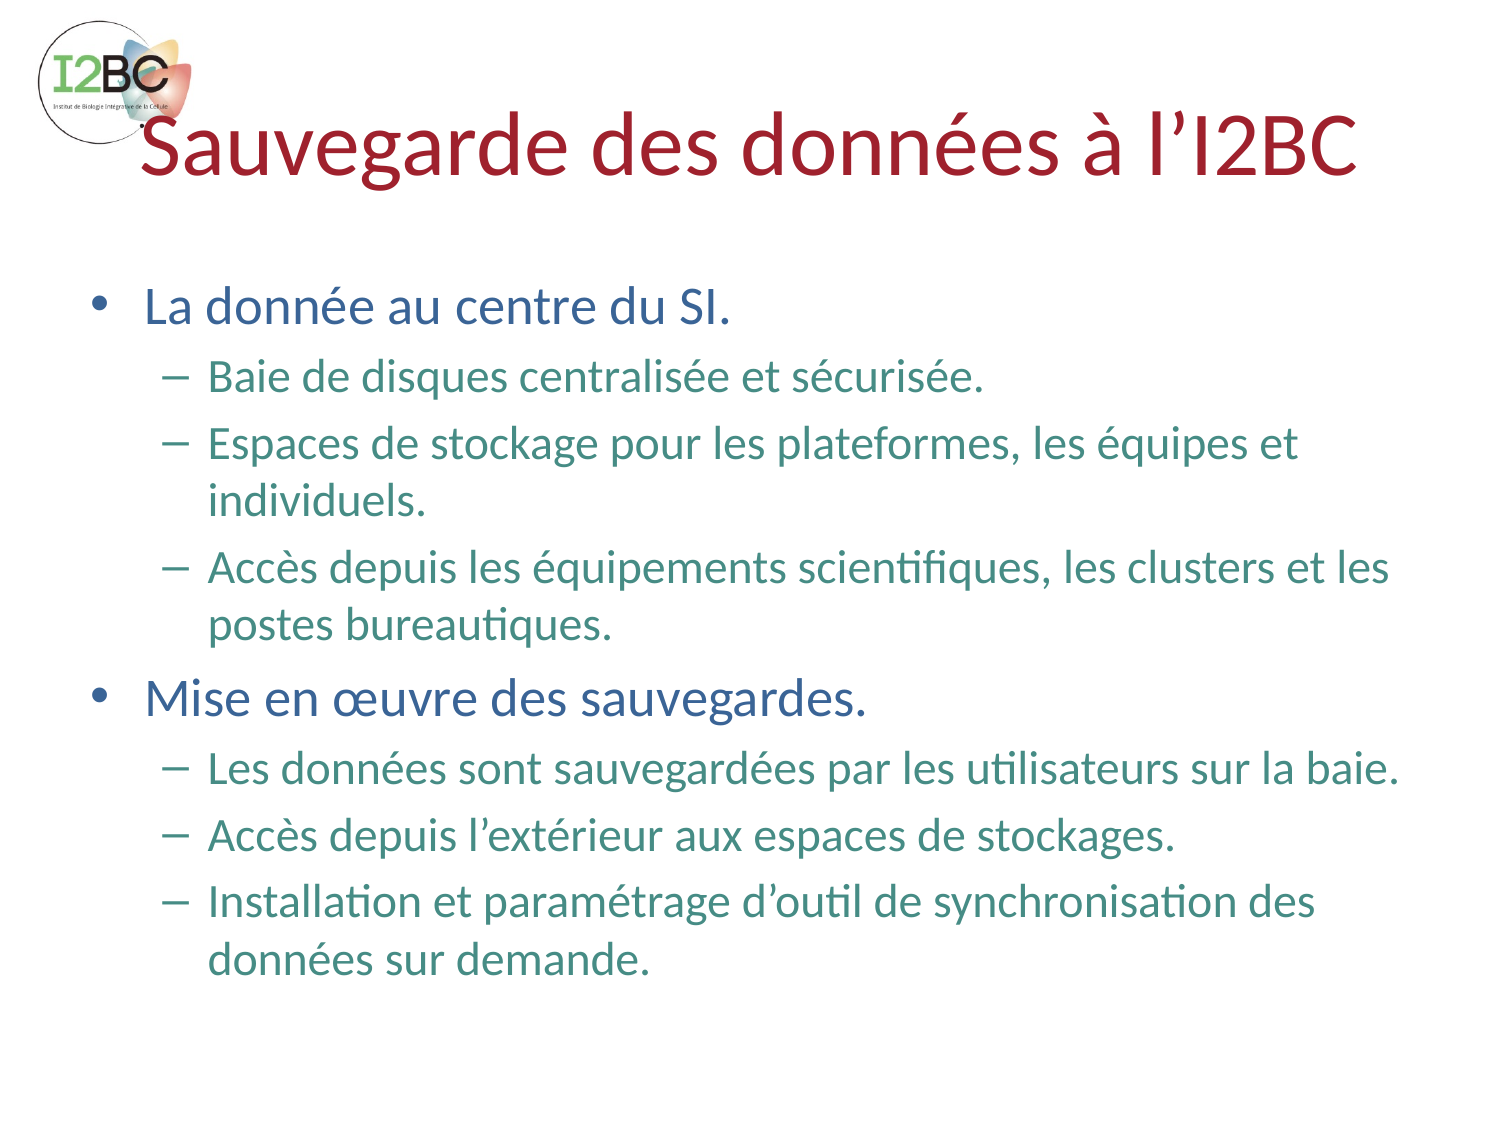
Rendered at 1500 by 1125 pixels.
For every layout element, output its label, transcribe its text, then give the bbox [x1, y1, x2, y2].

title Sauvegarde des données à l’I2BC [75, 45, 1425, 233]
list La donnée au centre du SI. Baie de disques centralisée et sécurisée. Espaces de stockage pour les plateformes, les équipes et individuels. Accès depuis les équipements scientifiques, les clusters et les postes bureautiques. Mise en œuvre des sauvegardes. Les données sont sauvegardées par les utilisateurs sur la baie. Accès depuis l’extérieur aux espaces de stockages. Installation et paramétrage d’outil de synchronisation des données sur demande. [75, 262, 1425, 1005]
picture [29, 11, 200, 153]
